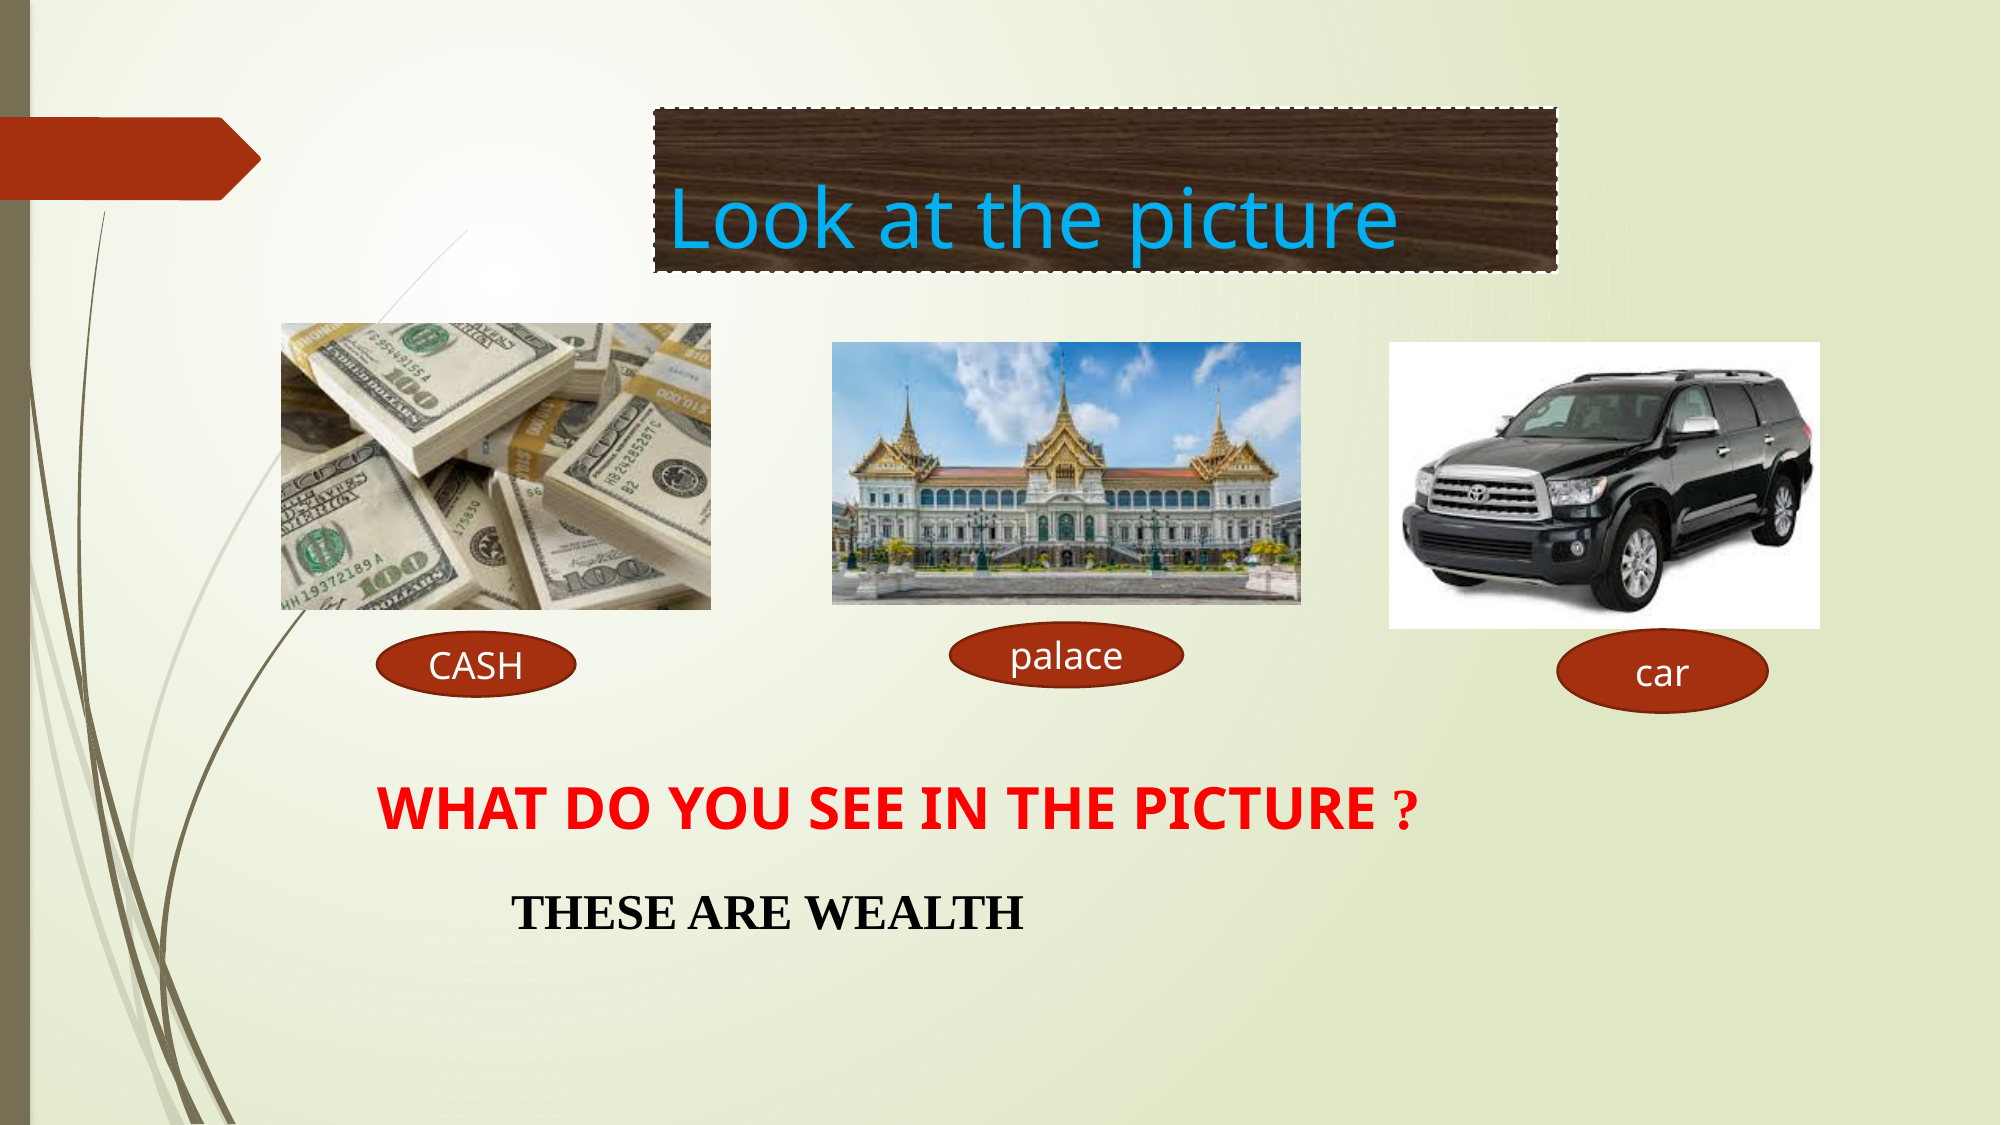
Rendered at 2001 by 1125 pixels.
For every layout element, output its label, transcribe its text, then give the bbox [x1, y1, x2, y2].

text_box Look at the picture [651, 106, 1559, 274]
text_box THESE ARE WEALTH [496, 872, 1219, 947]
text_box CASH [375, 630, 577, 698]
text_box WHAT DO YOU SEE IN THE PICTURE ? [363, 763, 1436, 849]
text_box palace [948, 621, 1185, 689]
picture [281, 323, 712, 610]
text_box car [1556, 637, 1769, 714]
picture [832, 341, 1301, 605]
picture [1389, 341, 1820, 629]
